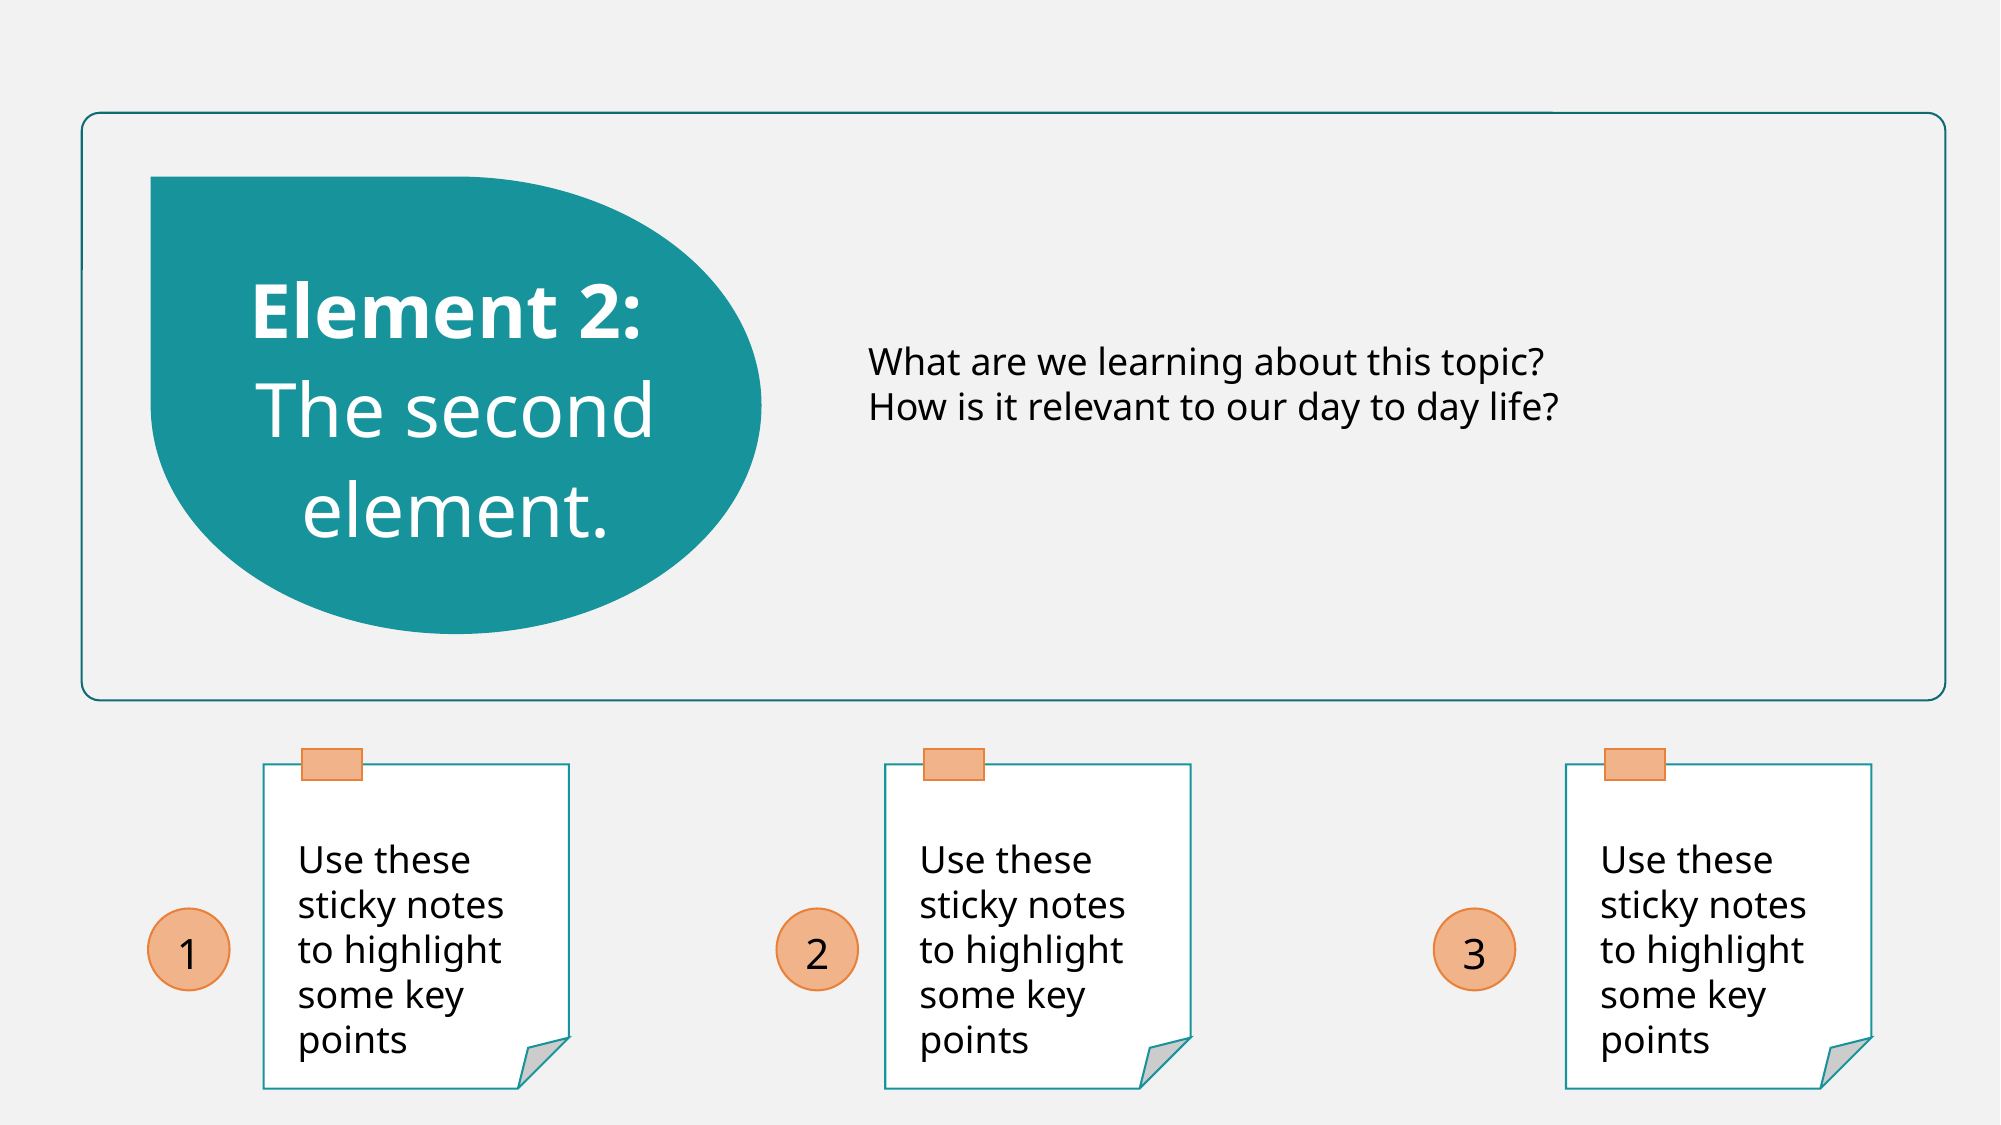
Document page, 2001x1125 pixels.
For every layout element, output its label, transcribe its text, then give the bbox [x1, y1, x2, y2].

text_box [776, 908, 859, 991]
text_box Element 2: The second element. [230, 254, 682, 553]
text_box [885, 748, 1191, 1089]
text_box What are we learning about this topic? How is it relevant to our day to day life? [853, 330, 1872, 436]
text_box [80, 111, 1947, 702]
text_box [150, 176, 762, 635]
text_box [1433, 908, 1516, 991]
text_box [147, 908, 230, 991]
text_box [263, 748, 569, 1089]
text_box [1565, 748, 1872, 1089]
